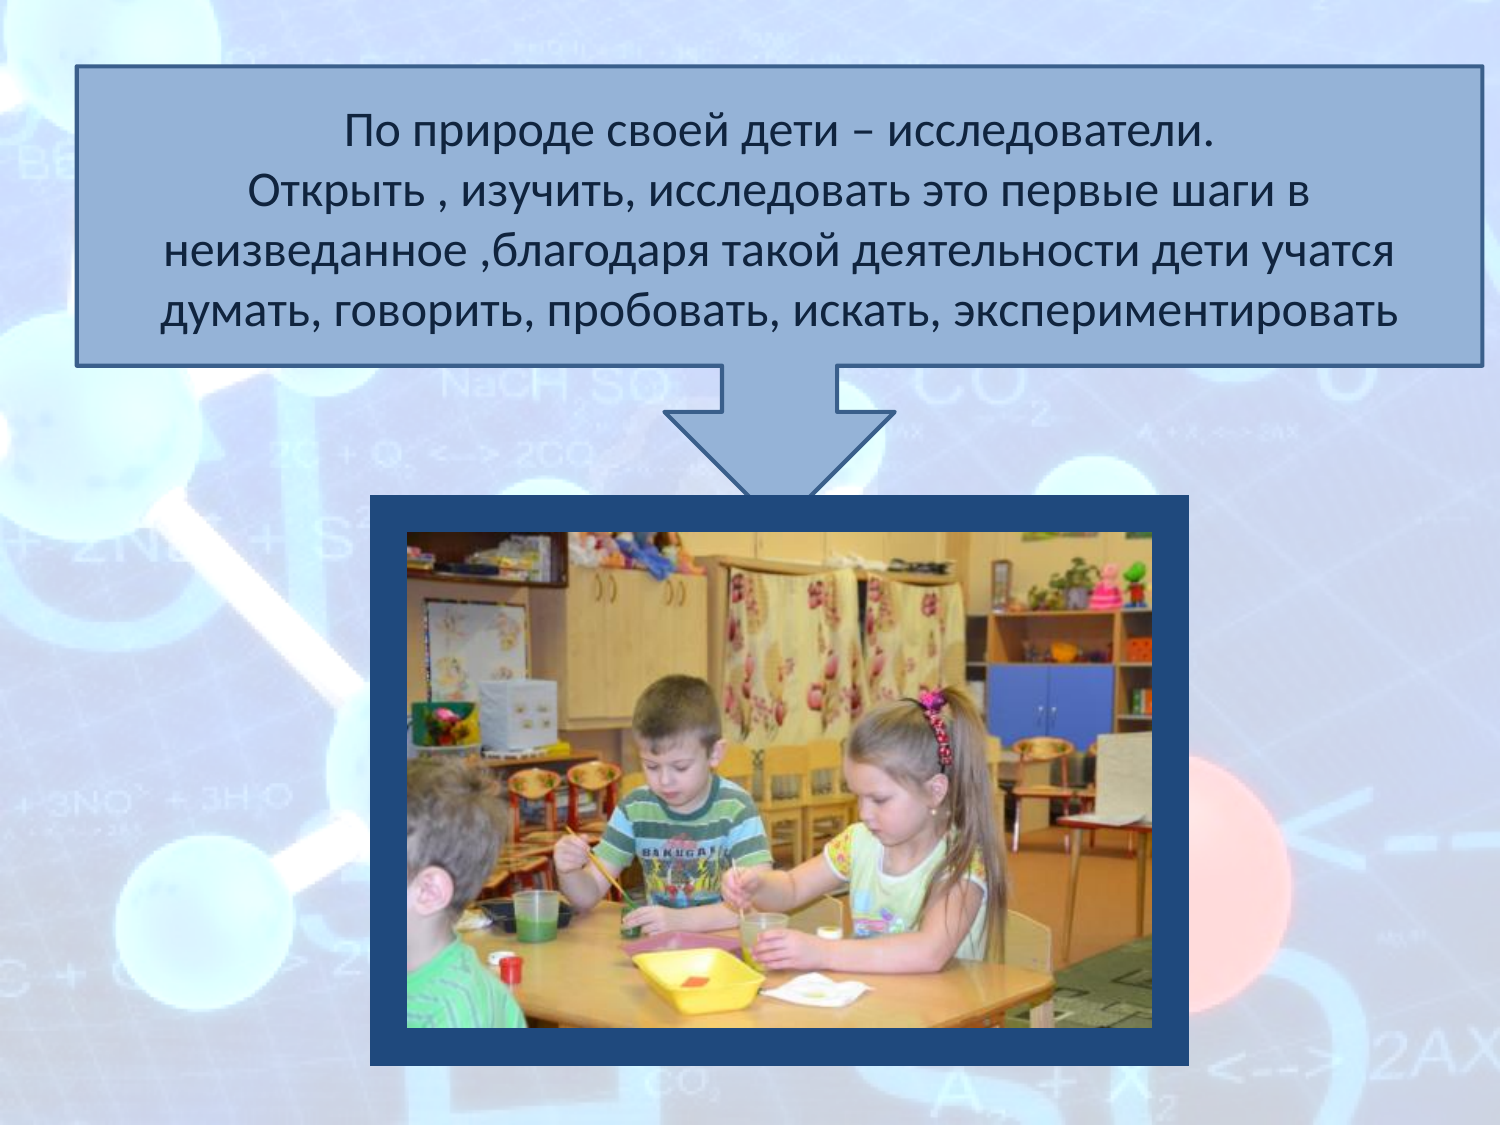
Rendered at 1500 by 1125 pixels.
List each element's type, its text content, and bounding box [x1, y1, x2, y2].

picture [0, 0, 1500, 1125]
text_box По природе своей дети – исследователи. Открыть , изучить, исследовать это первые шаги в неизведанное ,благодаря такой деятельности дети учатся думать, говорить, пробовать, искать, экспериментировать [74, 64, 1485, 495]
